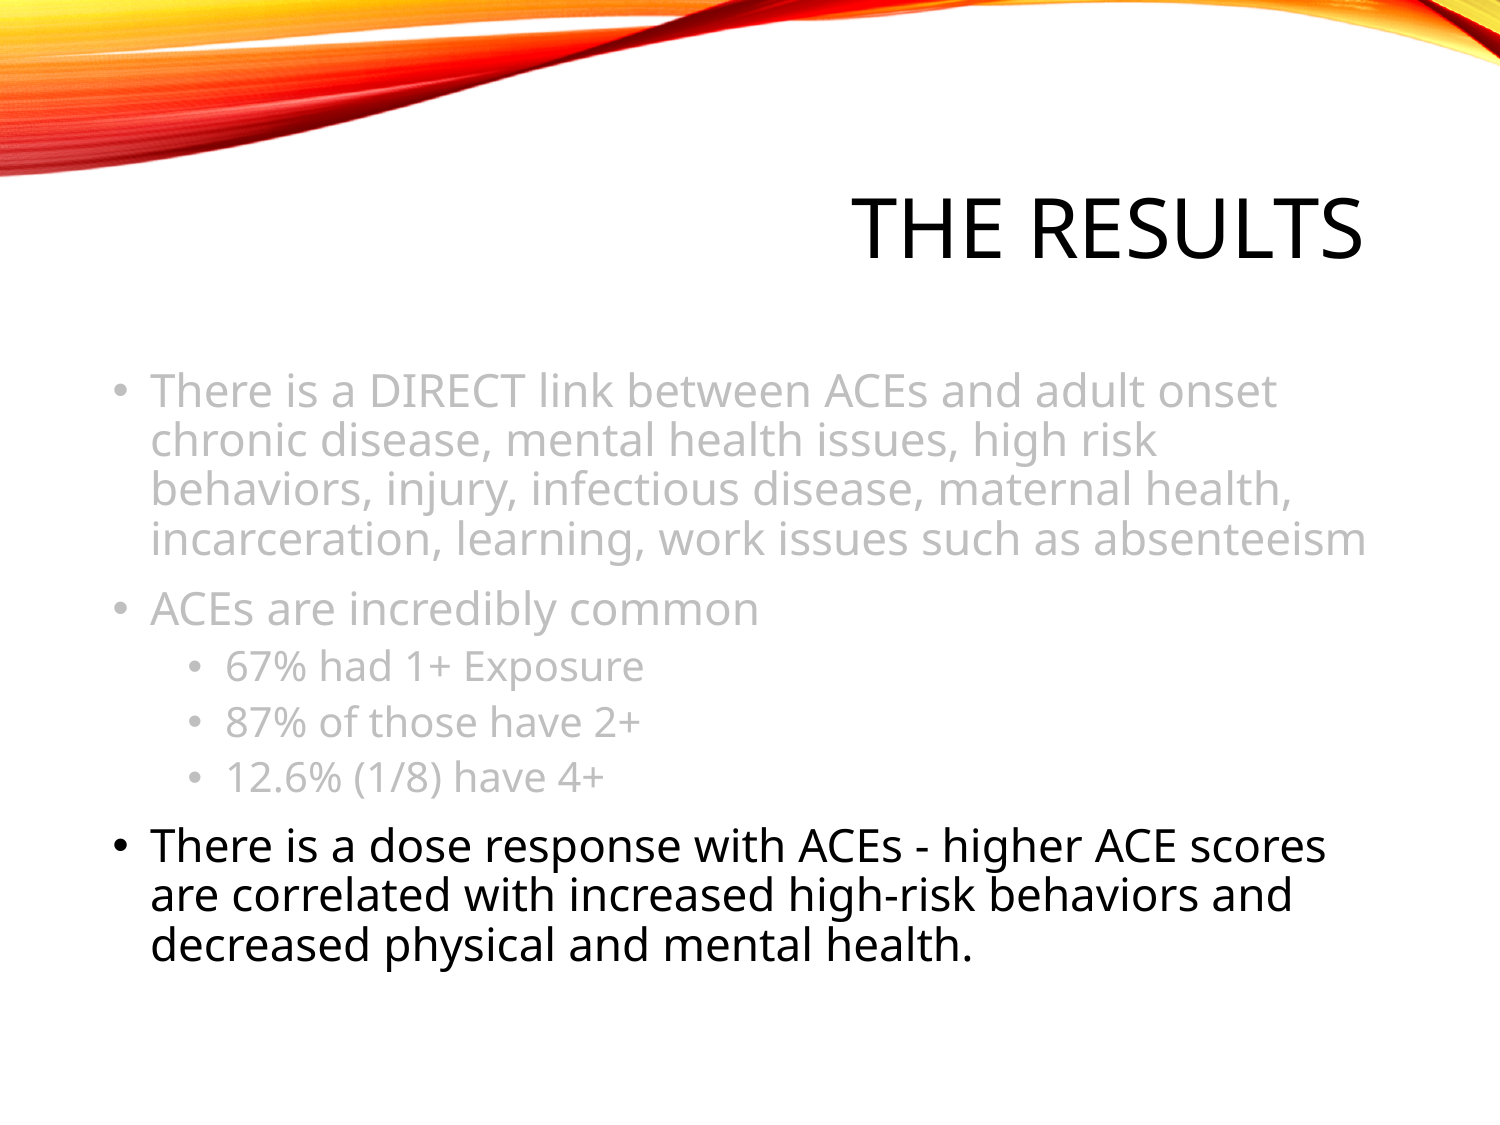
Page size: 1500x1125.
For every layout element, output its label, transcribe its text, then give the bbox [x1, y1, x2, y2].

picture [0, 0, 1500, 178]
title The Results [356, 125, 1403, 338]
list There is a DIRECT link between ACEs and adult onset chronic disease, mental health issues, high risk behaviors, injury, infectious disease, maternal health, incarceration, learning, work issues such as absenteeism ACEs are incredibly common 67% had 1+ Exposure 87% of those have 2+ 12.6% (1/8) have 4+ There is a dose response with ACEs - higher ACE scores are correlated with increased high-risk behaviors and decreased physical and mental health. [97, 360, 1403, 1028]
